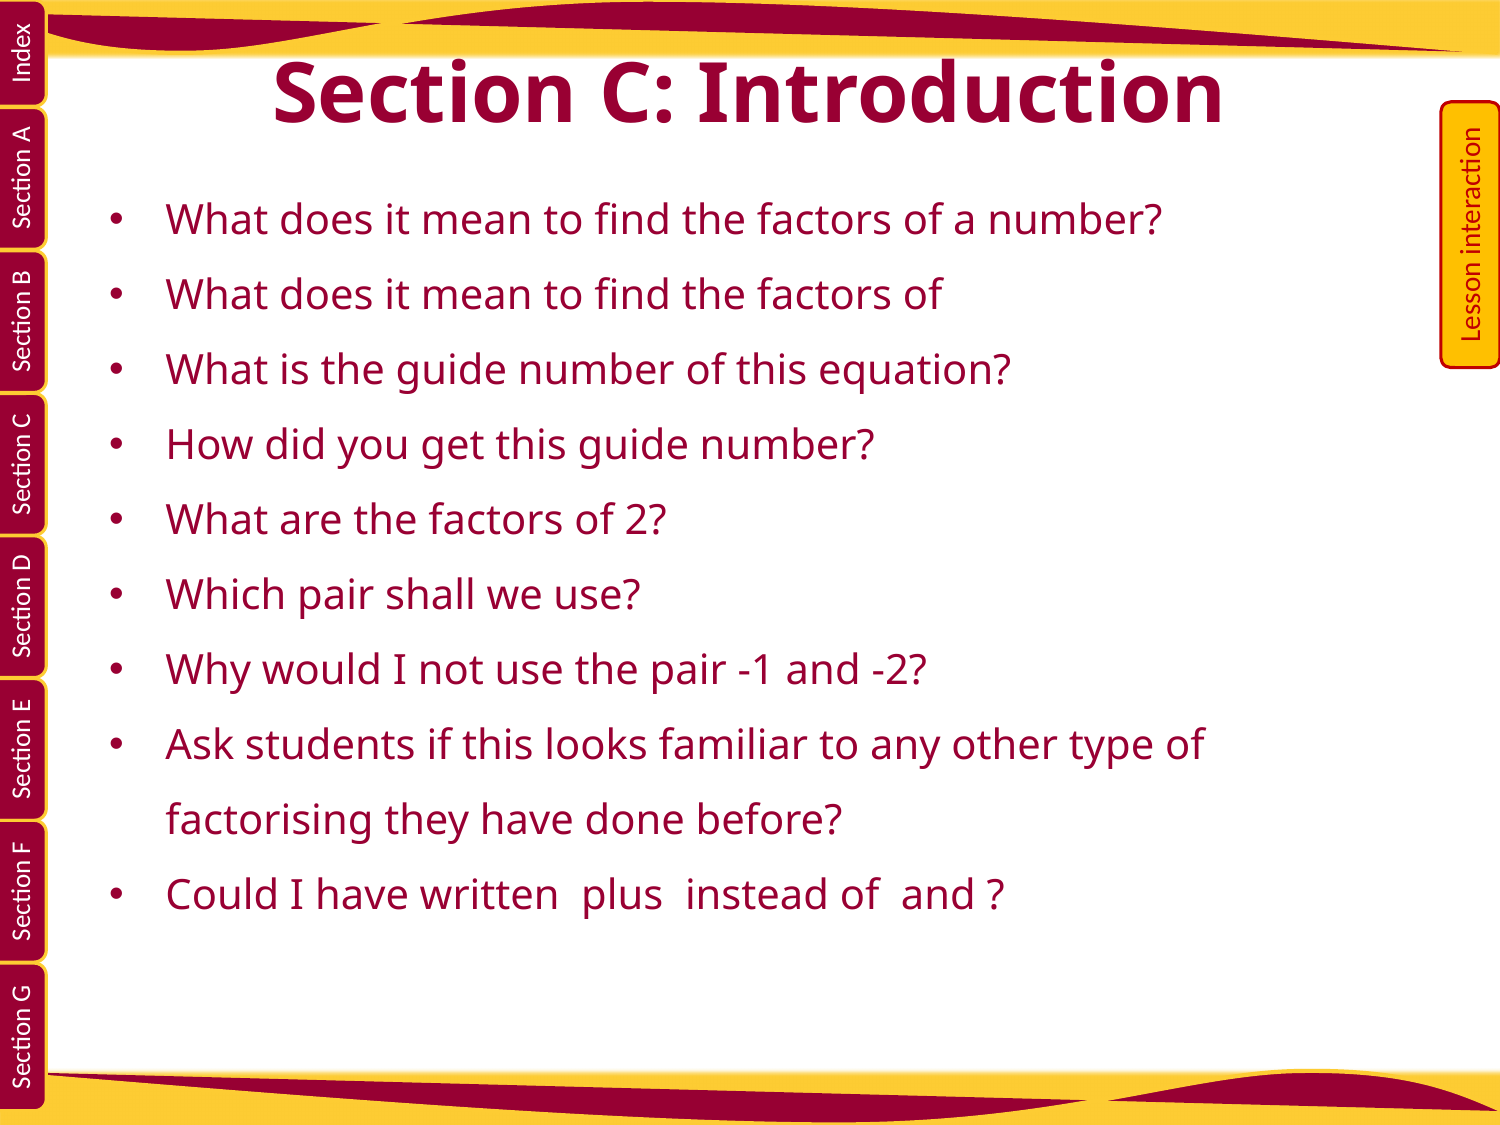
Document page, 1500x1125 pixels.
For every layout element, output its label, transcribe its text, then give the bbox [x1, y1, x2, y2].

text_box [0, 208, 1238, 396]
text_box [1440, 99, 1500, 1036]
title Section C: Introduction [75, 0, 1425, 183]
